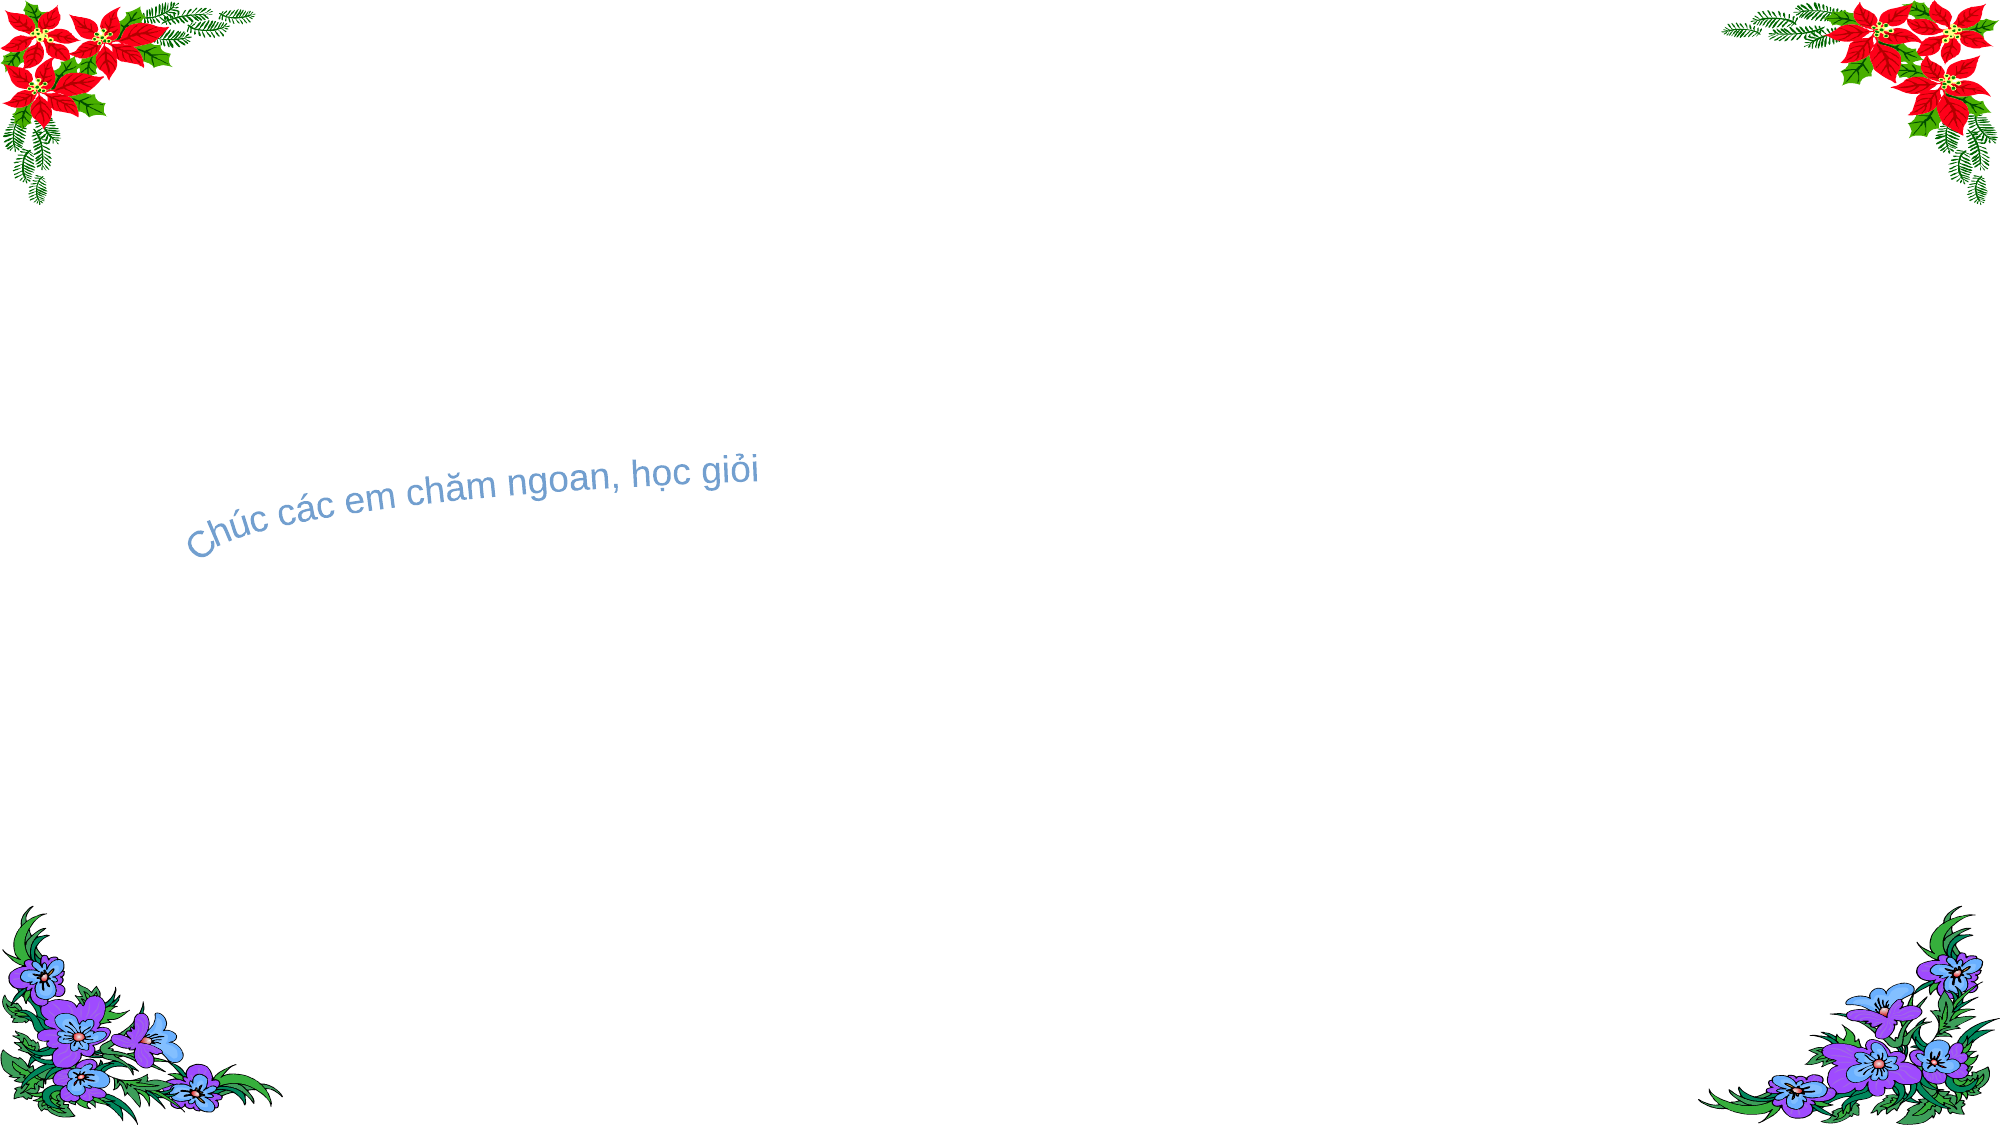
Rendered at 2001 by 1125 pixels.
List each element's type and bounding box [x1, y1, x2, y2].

text_box [0, 0, 2000, 1125]
